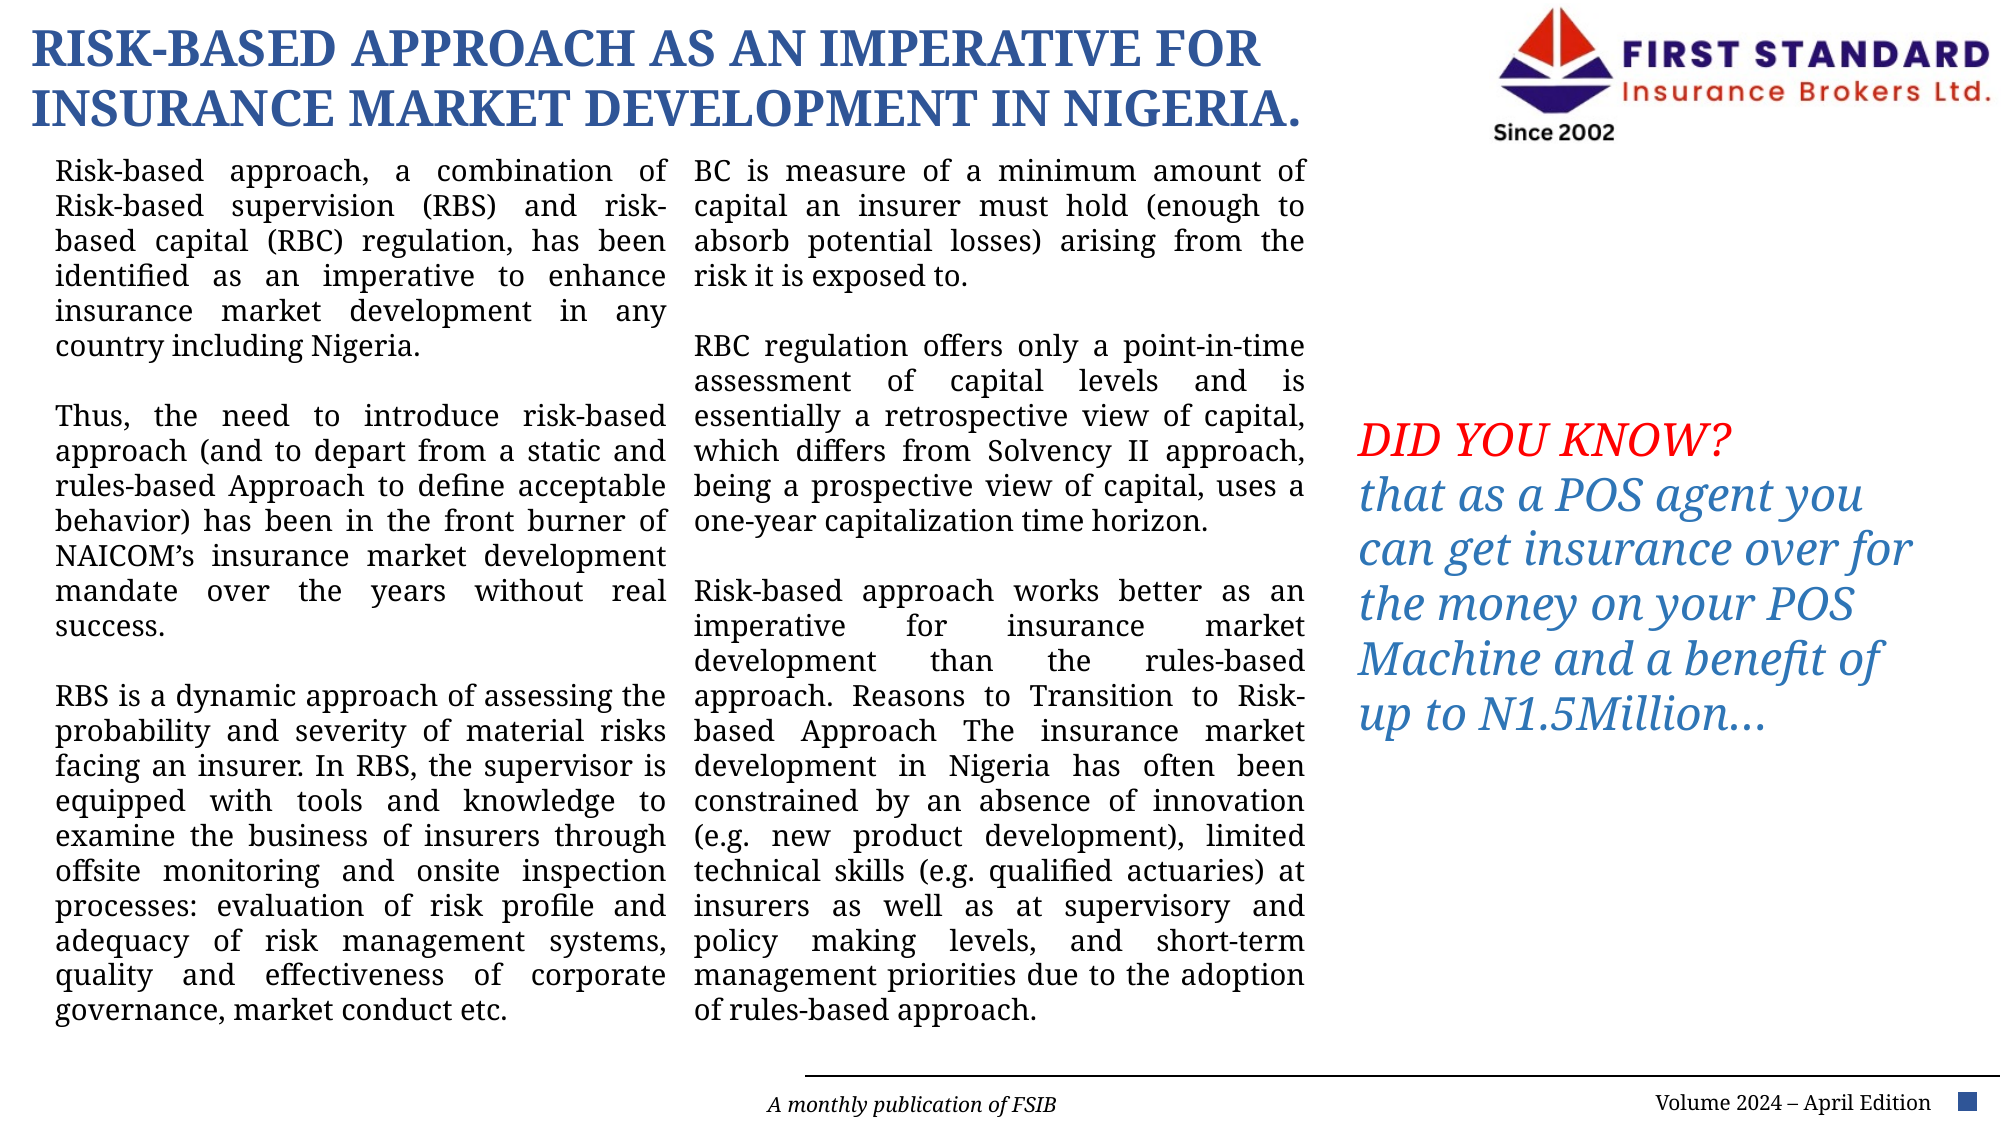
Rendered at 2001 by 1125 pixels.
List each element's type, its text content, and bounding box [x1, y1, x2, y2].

text_box Risk-based approach, a combination of Risk-based supervision (RBS) and risk-based capital (RBC) regulation, has been identified as an imperative to enhance insurance market development in any country including Nigeria. Thus, the need to introduce risk-based approach (and to depart from a static and rules-based Approach to define acceptable behavior) has been in the front burner of NAICOM’s insurance market development mandate over the years without real success. RBS is a dynamic approach of assessing the probability and severity of material risks facing an insurer. In RBS, the supervisor is equipped with tools and knowledge to examine the business of insurers through offsite monitoring and onsite inspection processes: evaluation of risk profile and adequacy of risk management systems, quality and effectiveness of corporate governance, market conduct etc. [40, 145, 679, 1034]
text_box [752, 1076, 2000, 1125]
text_box BC is measure of a minimum amount of capital an insurer must hold (enough to absorb potential losses) arising from the risk it is exposed to. RBC regulation offers only a point-in-time assessment of capital levels and is essentially a retrospective view of capital, which differs from Solvency II approach, being a prospective view of capital, uses a one-year capitalization time horizon. Risk-based approach works better as an imperative for insurance market development than the rules-based approach. Reasons to Transition to Risk-based Approach The insurance market development in Nigeria has often been constrained by an absence of innovation (e.g. new product development), limited technical skills (e.g. qualified actuaries) at insurers as well as at supervisory and policy making levels, and short-term management priorities due to the adoption of rules-based approach. [679, 145, 1321, 1034]
picture [1489, 3, 2001, 155]
text_box RISK-BASED APPROACH AS AN IMPERATIVE FOR INSURANCE MARKET DEVELOPMENT IN NIGERIA. [16, 8, 1489, 144]
text_box DID YOU KNOW? that as a POS agent you can get insurance over for the money on your POS Machine and a benefit of up to N1.5Million… [1343, 402, 1958, 748]
